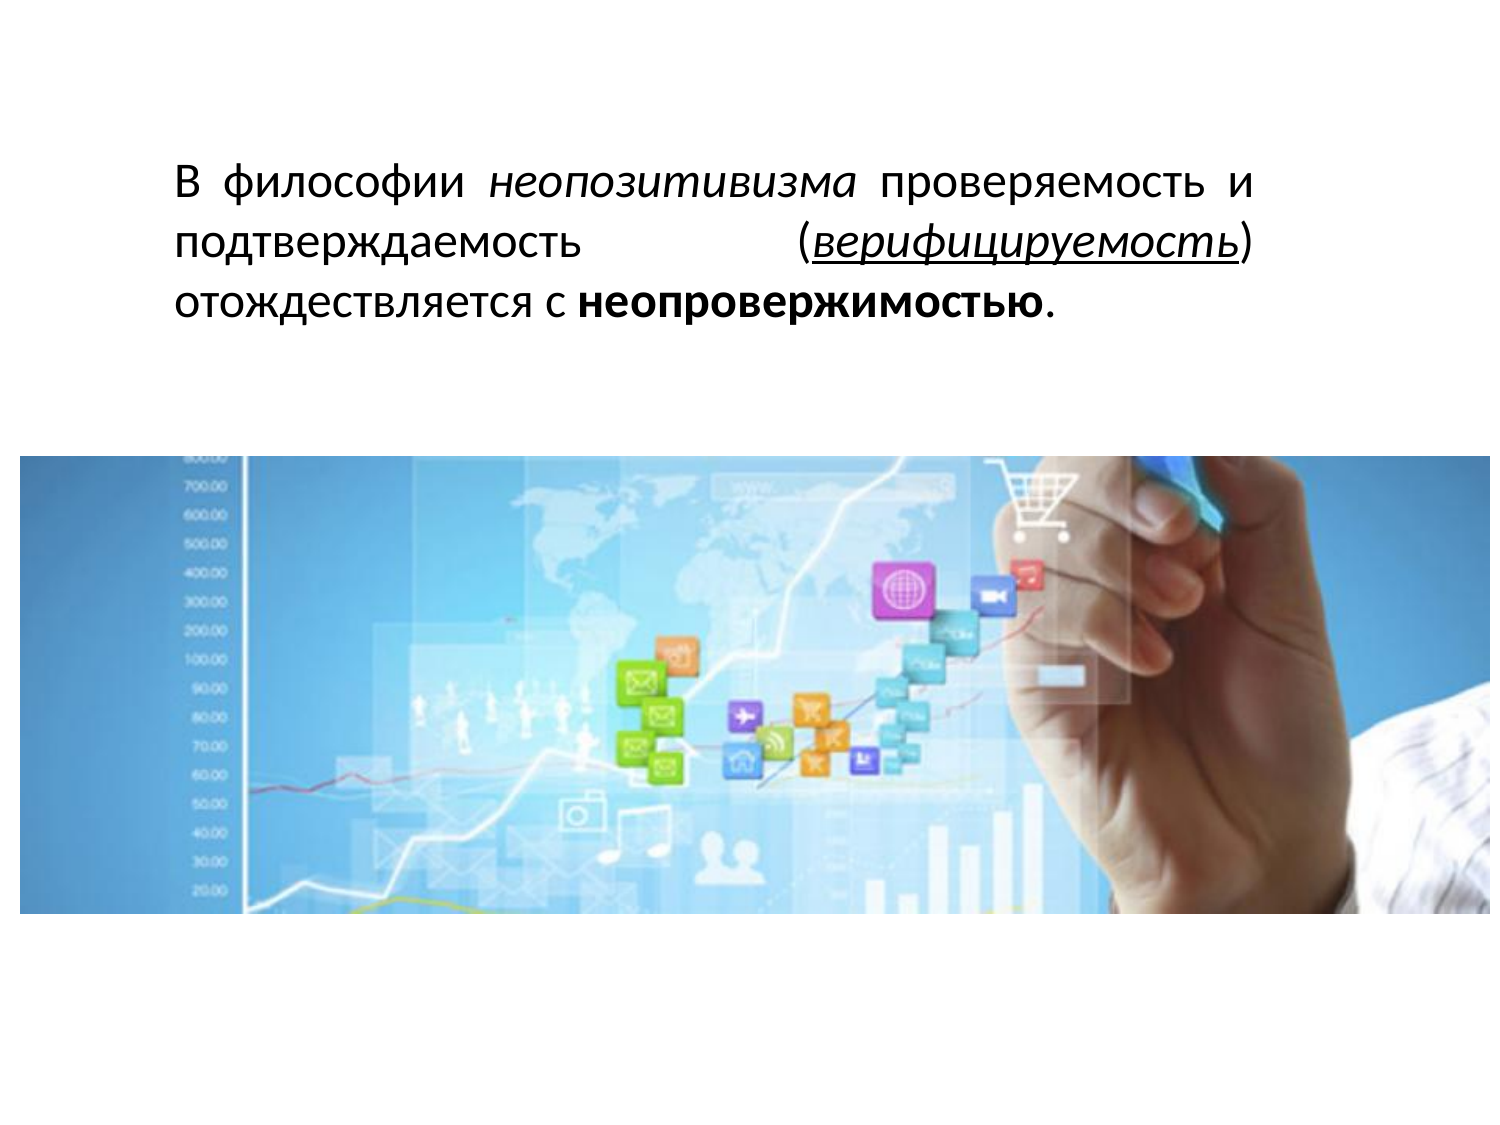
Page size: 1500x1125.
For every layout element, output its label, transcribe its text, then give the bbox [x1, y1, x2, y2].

picture [20, 455, 1490, 915]
text_box В философии неопозитивизма проверяемость и подтверждаемость (верифицируемость) отождествляется с неопровержимостью. [159, 90, 1270, 380]
